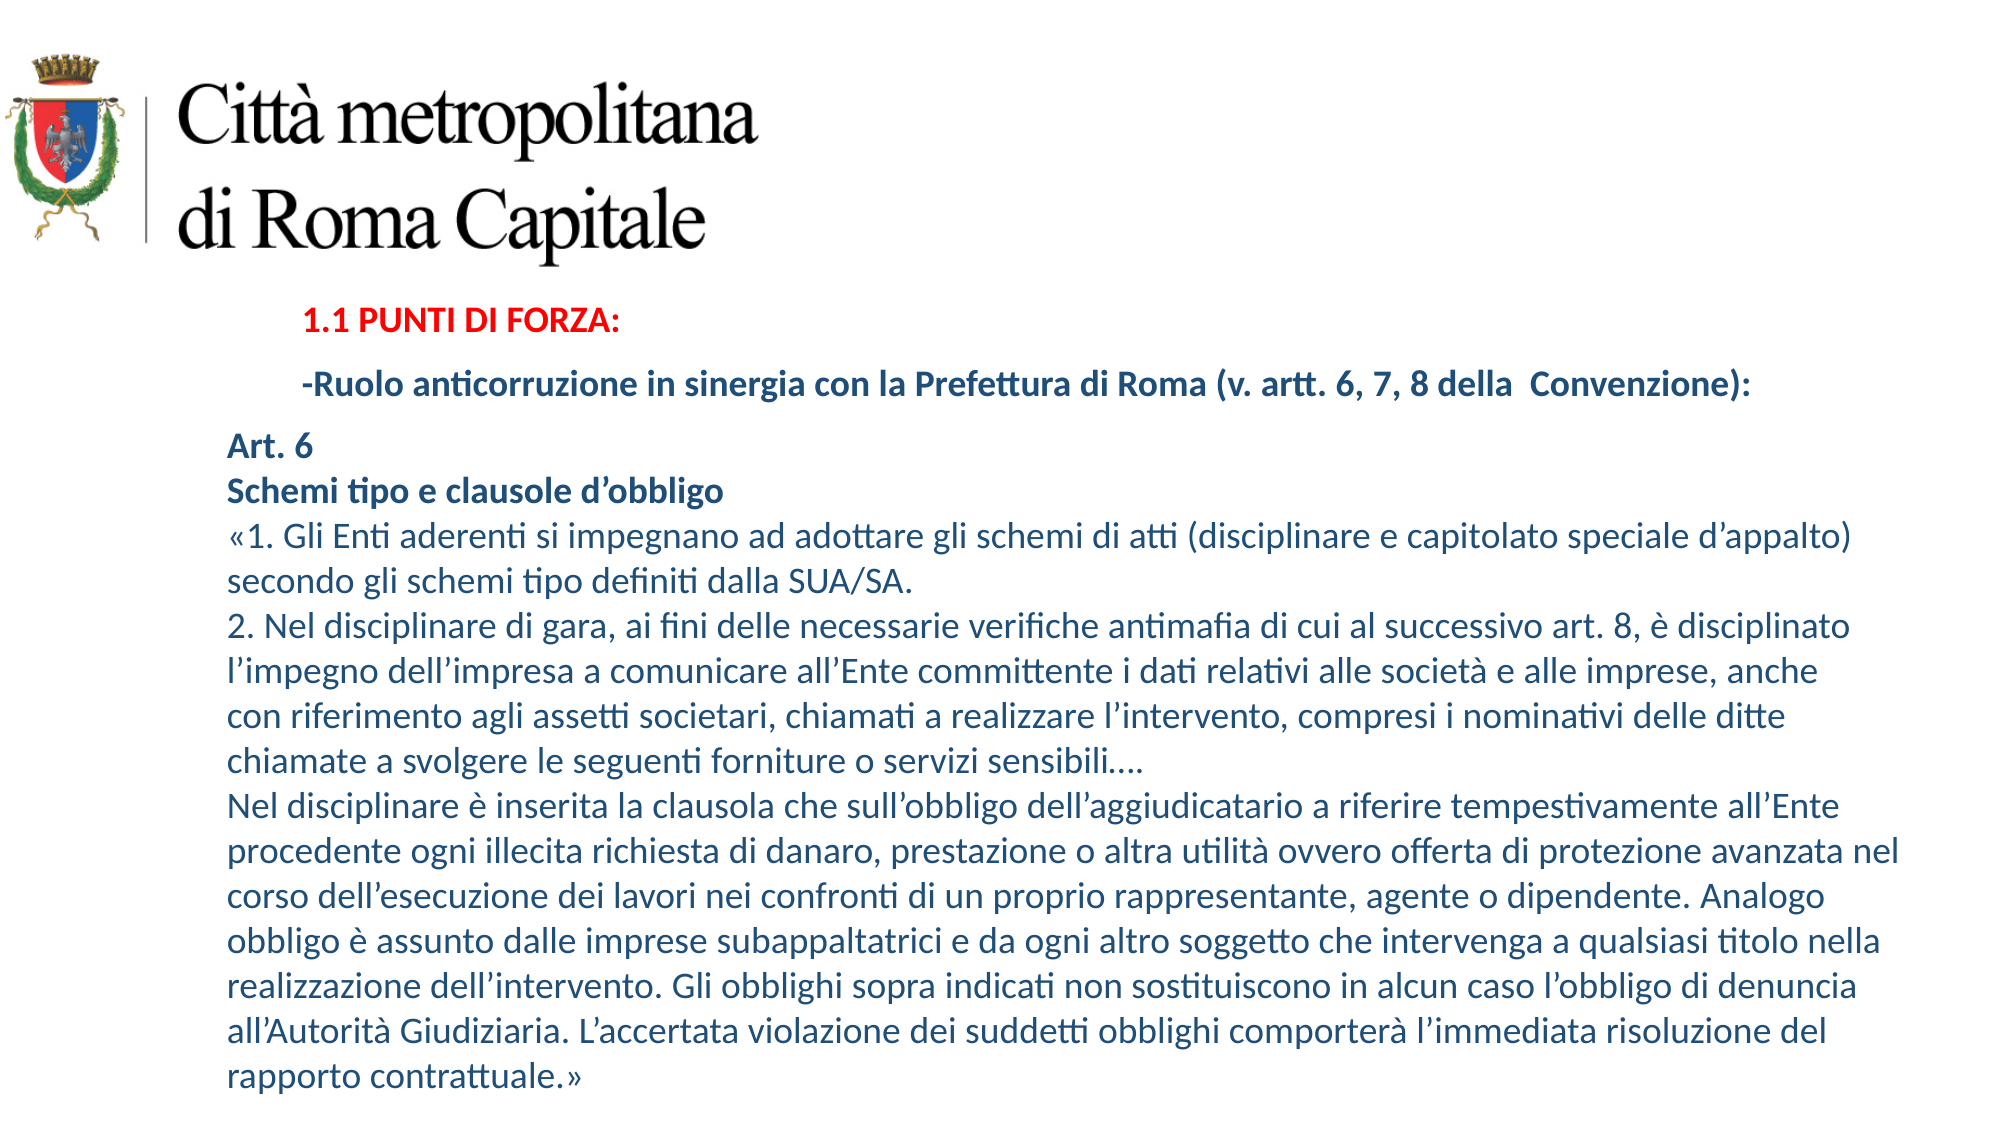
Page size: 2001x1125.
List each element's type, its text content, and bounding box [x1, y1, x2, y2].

picture [0, 0, 773, 298]
text_box 1.1 PUNTI DI FORZA: -Ruolo anticorruzione in sinergia con la Prefettura di Roma (v. artt. 6, 7, 8 della Convenzione): Art. 6 Schemi tipo e clausole d’obbligo «1. Gli Enti aderenti si impegnano ad adottare gli schemi di atti (disciplinare e capitolato speciale d’appalto) secondo gli schemi tipo definiti dalla SUA/SA. 2. Nel disciplinare di gara, ai fini delle necessarie verifiche antimafia di cui al successivo art. 8, è disciplinato l’impegno dell’impresa a comunicare all’Ente committente i dati relativi alle società e alle imprese, anche con riferimento agli assetti societari, chiamati a realizzare l’intervento, compresi i nominativi delle ditte chiamate a svolgere le seguenti forniture o servizi sensibili…. Nel disciplinare è inserita la clausola che sull’obbligo dell’aggiudicatario a riferire tempestivamente all’Ente procedente ogni illecita richiesta di danaro, prestazione o altra utilità ovvero offerta di protezione avanzata nel corso dell’esecuzione dei lavori nei confronti di un proprio rappresentante, agente o dipendente. Analogo obbligo è assunto dalle imprese subappaltatrici e da ogni altro soggetto che intervenga a qualsiasi titolo nella realizzazione dell’intervento. Gli obblighi sopra indicati non sostituiscono in alcun caso l’obbligo di denuncia all’Autorità Giudiziaria. L’accertata violazione dei suddetti obblighi comporterà l’immediata risoluzione del rapporto contrattuale.» [212, 284, 1931, 1104]
